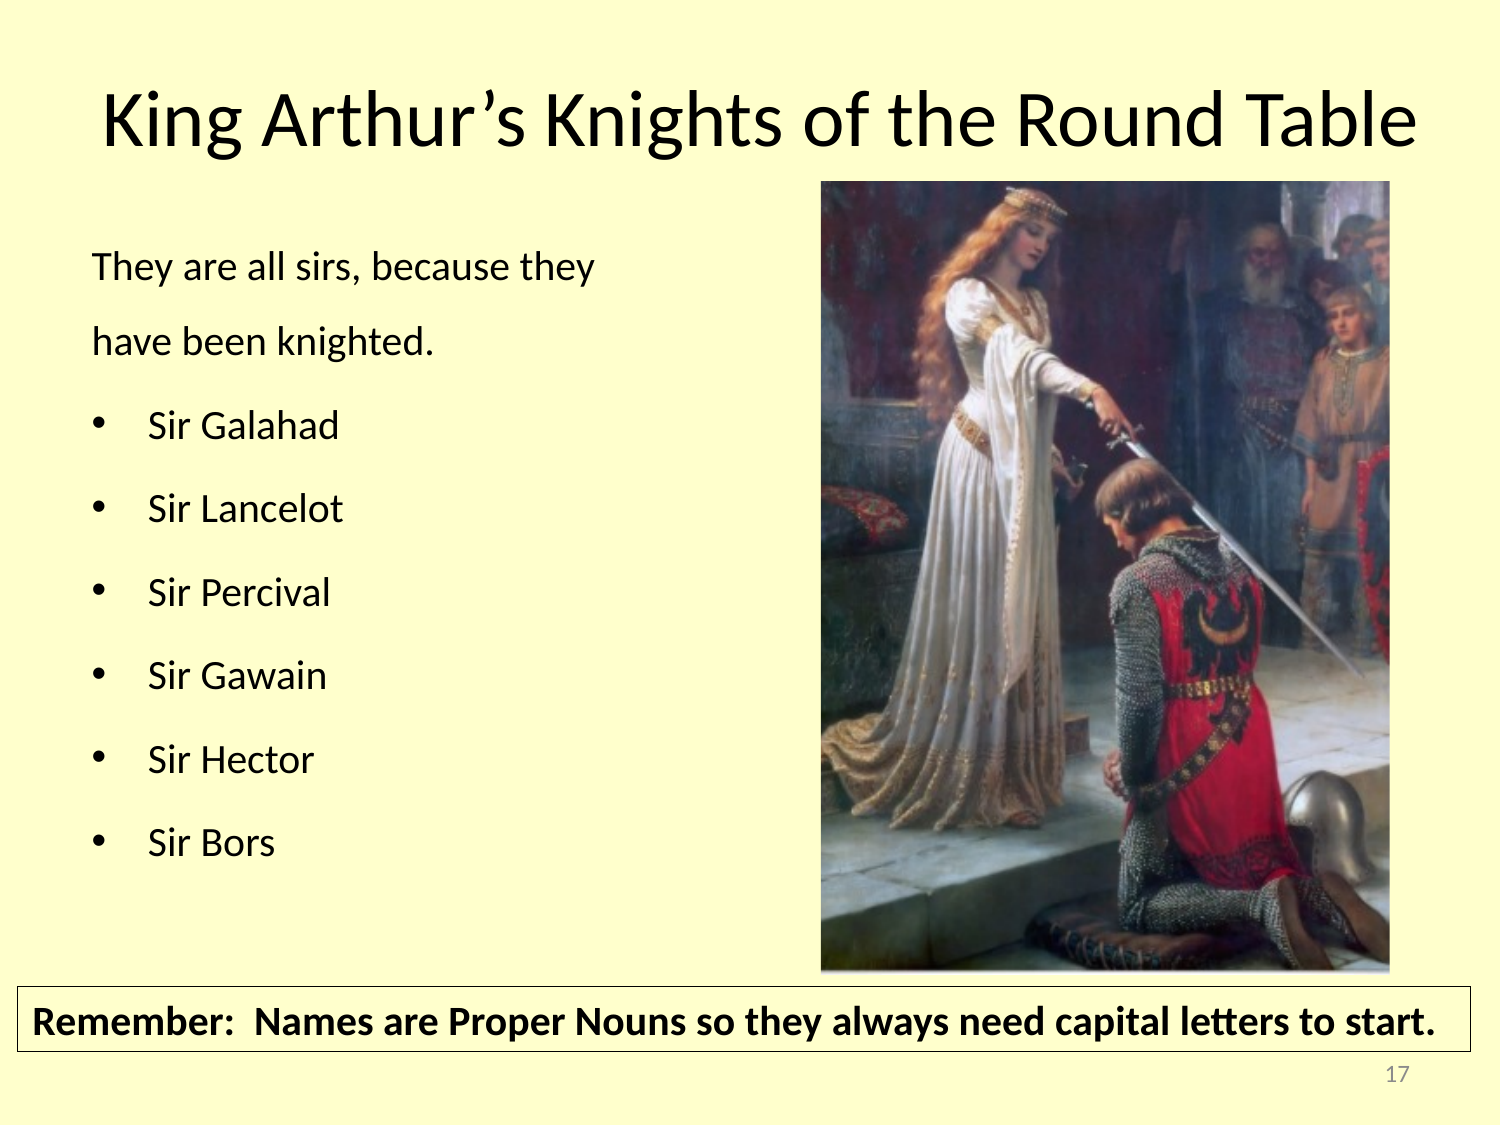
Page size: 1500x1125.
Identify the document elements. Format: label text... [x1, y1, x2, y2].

text_box Remember: Names are Proper Nouns so they always need capital letters to start. [17, 986, 1471, 1052]
title King Arthur’s Knights of the Round Table [53, 20, 1471, 209]
picture [820, 180, 1390, 975]
list They are all sirs, because they have been knighted. Sir Galahad Sir Lancelot Sir Percival Sir Gawain Sir Hector Sir Bors [76, 206, 646, 949]
slide_number 17 [1074, 1052, 1425, 1103]
